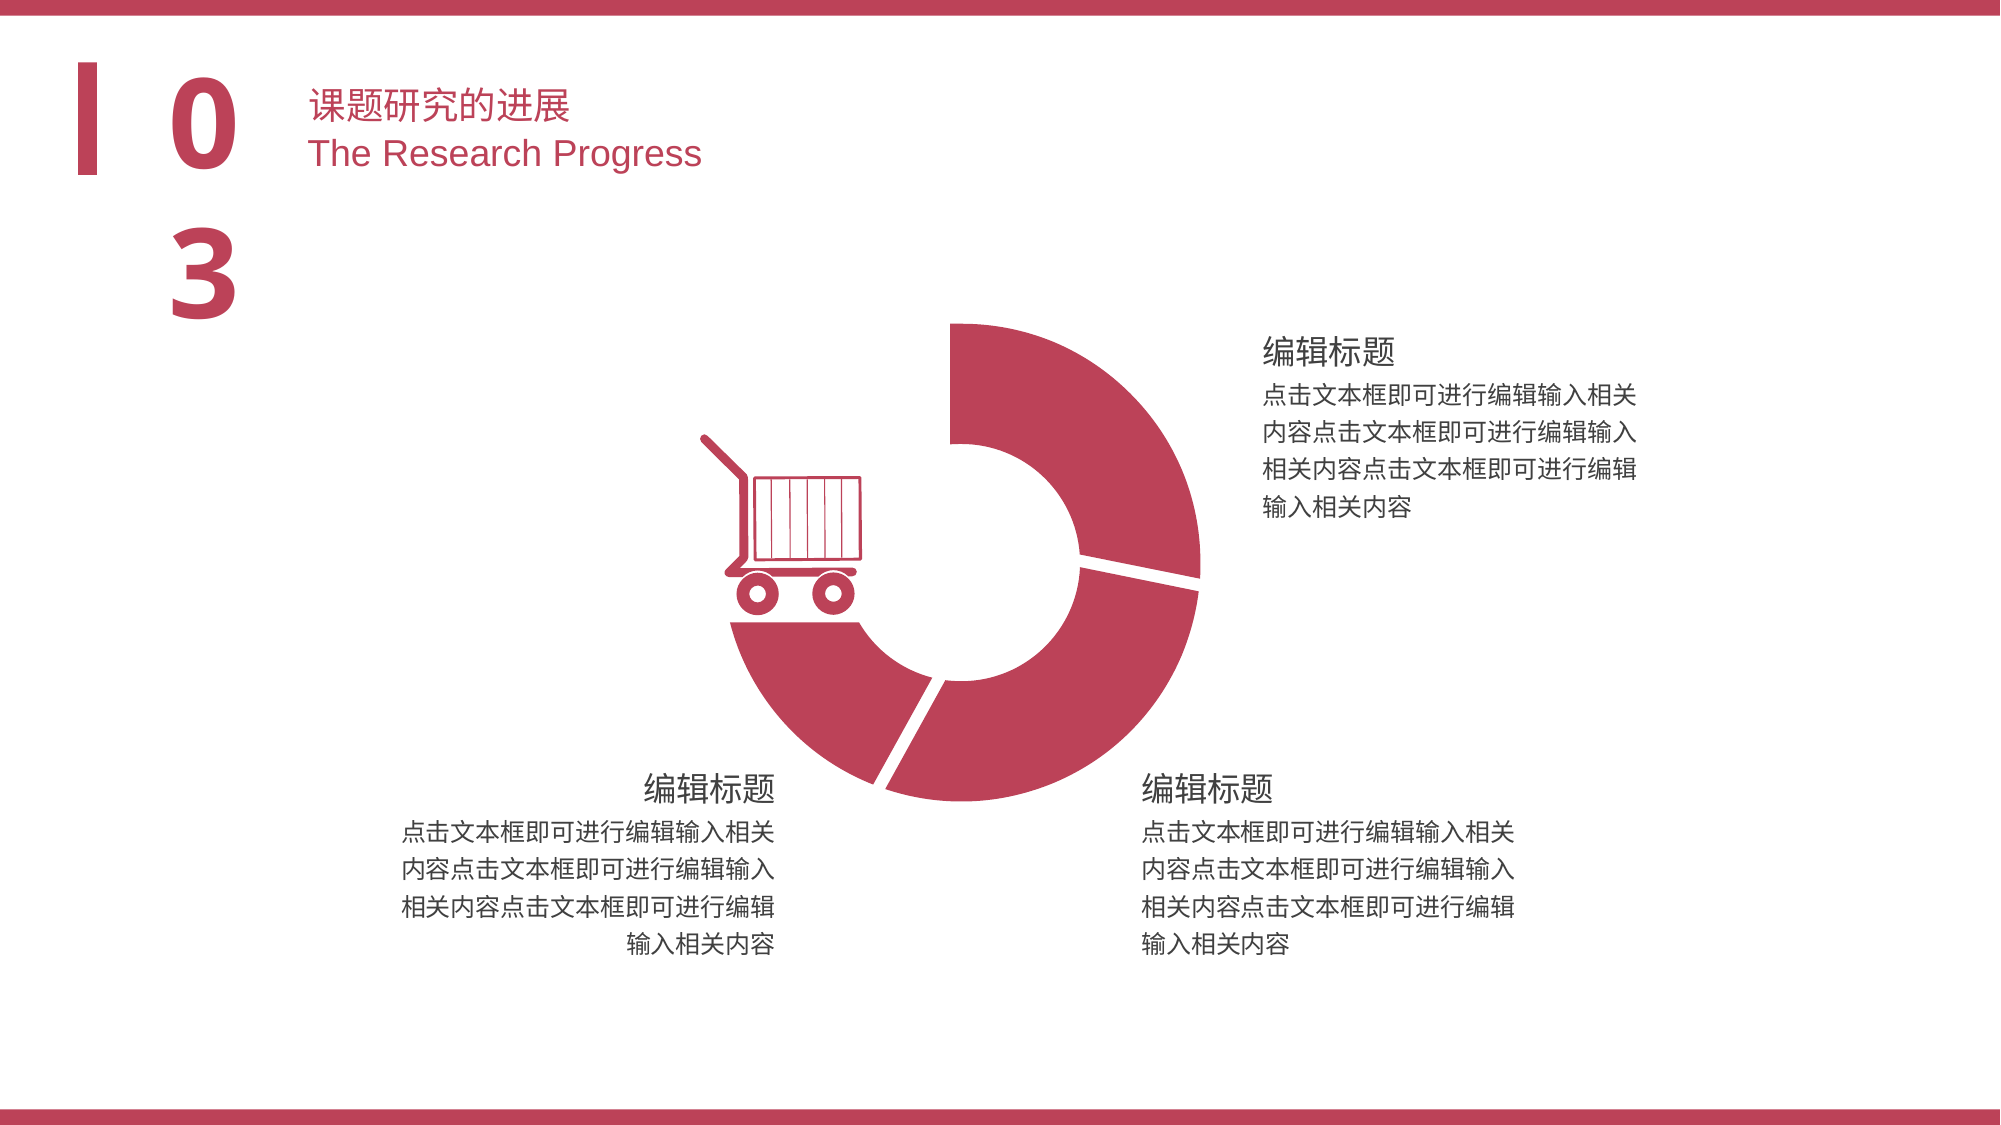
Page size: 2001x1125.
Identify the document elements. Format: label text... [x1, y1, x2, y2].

text_box 03 [121, 36, 288, 352]
text_box [0, 0, 2000, 17]
text_box The Research Progress [292, 122, 1117, 182]
text_box [950, 323, 1201, 579]
text_box 课题研究的进展 [294, 29, 587, 122]
text_box [77, 61, 98, 176]
text_box 点击文本框即可进行编辑输入相关内容点击文本框即可进行编辑输入相关内容点击文本框即可进行编辑输入相关内容 [373, 801, 791, 966]
text_box [729, 622, 933, 785]
text_box 点击文本框即可进行编辑输入相关内容点击文本框即可进行编辑输入相关内容点击文本框即可进行编辑输入相关内容 [1247, 364, 1669, 529]
text_box [0, 1108, 2000, 1125]
text_box 编辑标题 [1247, 323, 1432, 379]
text_box 编辑标题 [607, 760, 791, 816]
text_box 点击文本框即可进行编辑输入相关内容点击文本框即可进行编辑输入相关内容点击文本框即可进行编辑输入相关内容 [1126, 801, 1548, 966]
text_box [885, 567, 1199, 802]
text_box 编辑标题 [1126, 760, 1310, 816]
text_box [699, 433, 863, 616]
